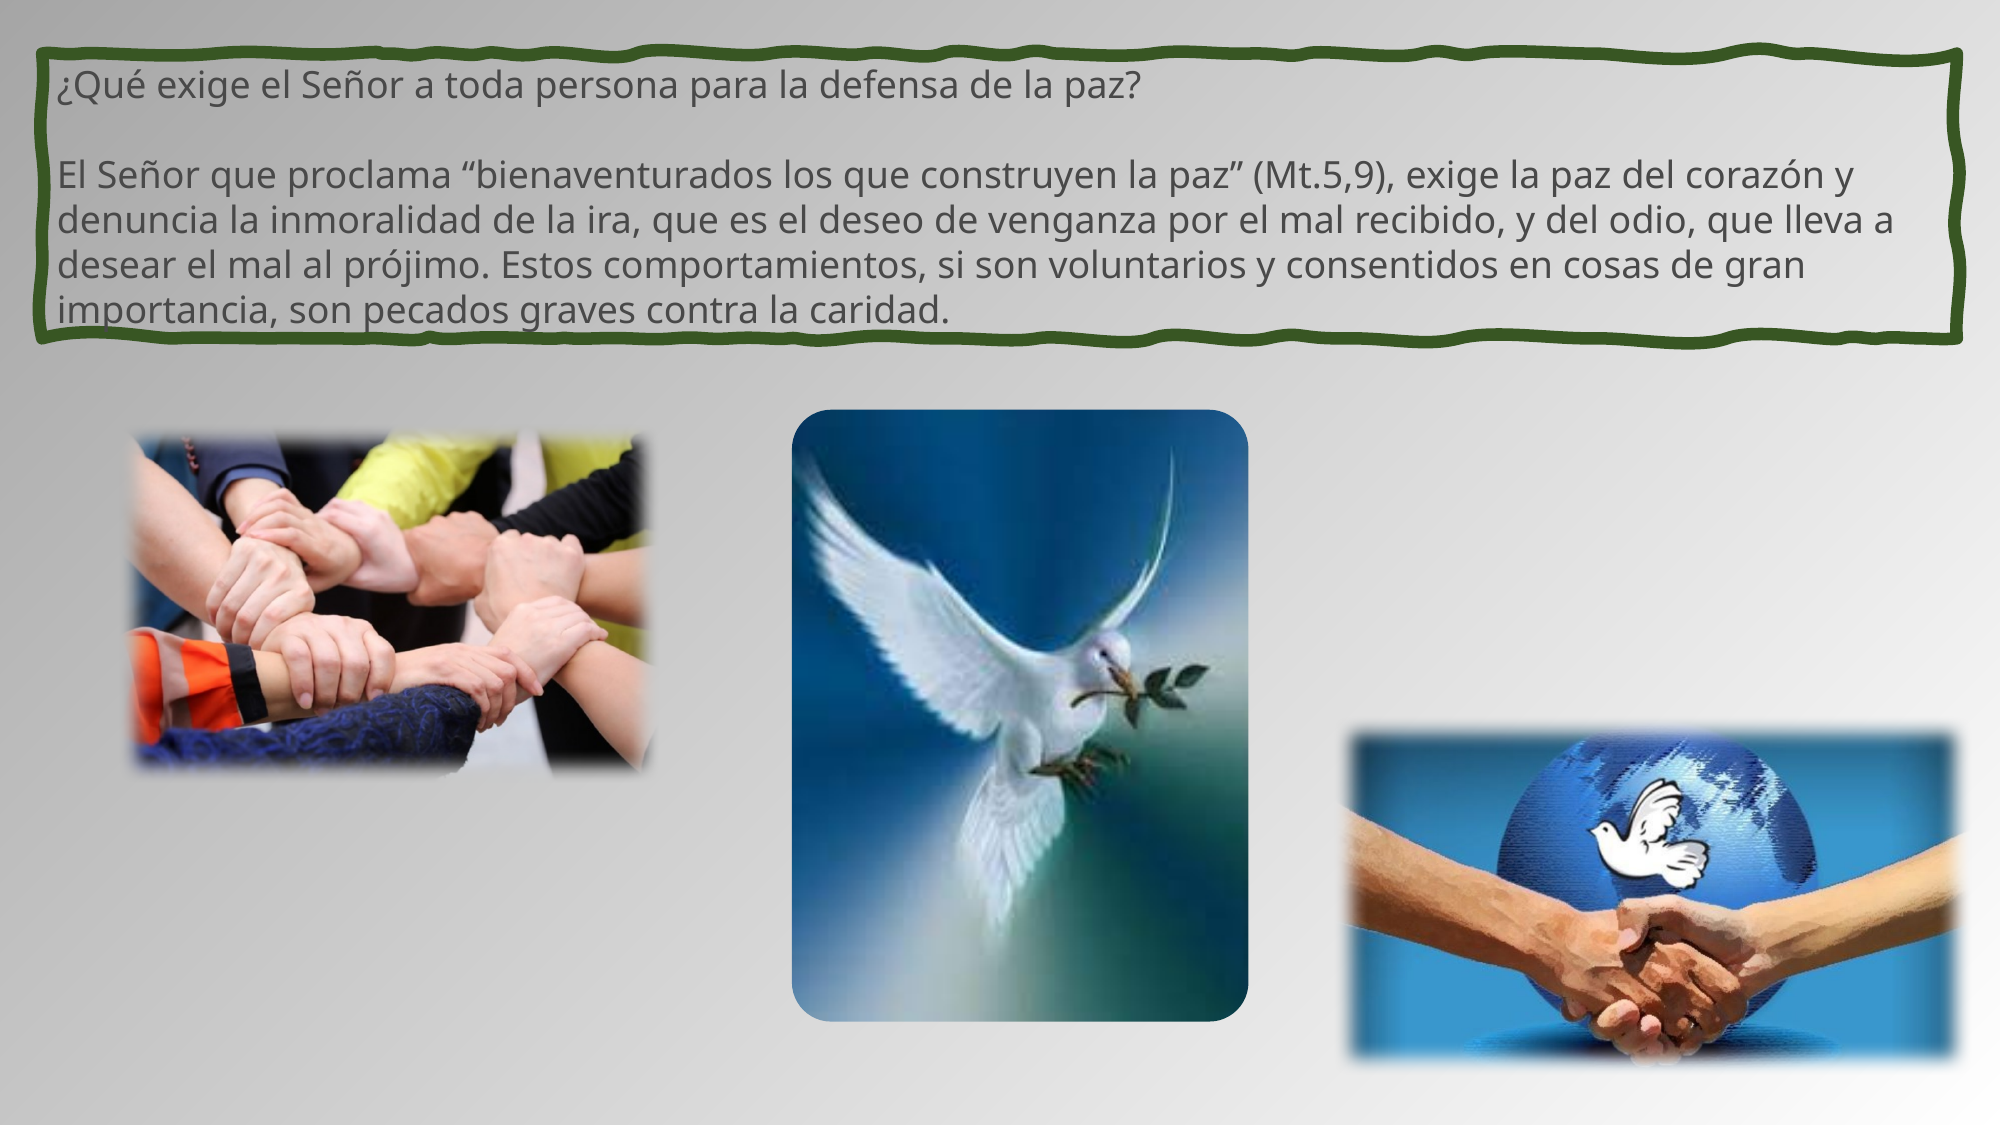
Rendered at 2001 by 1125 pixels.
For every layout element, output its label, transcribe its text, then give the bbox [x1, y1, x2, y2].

picture [118, 423, 659, 784]
picture [791, 409, 1249, 1022]
text_box ¿Qué exige el Señor a toda persona para la defensa de la paz? El Señor que proclama “bienaventurados los que construyen la paz” (Mt.5,9), exige la paz del corazón y denuncia la inmoralidad de la ira, que es el deseo de venganza por el mal recibido, y del odio, que lleva a desear el mal al prójimo. Estos comportamientos, si son voluntarios y consentidos en cosas de gran importancia, son pecados graves contra la caridad. [38, 48, 1961, 344]
picture [1333, 715, 1973, 1076]
